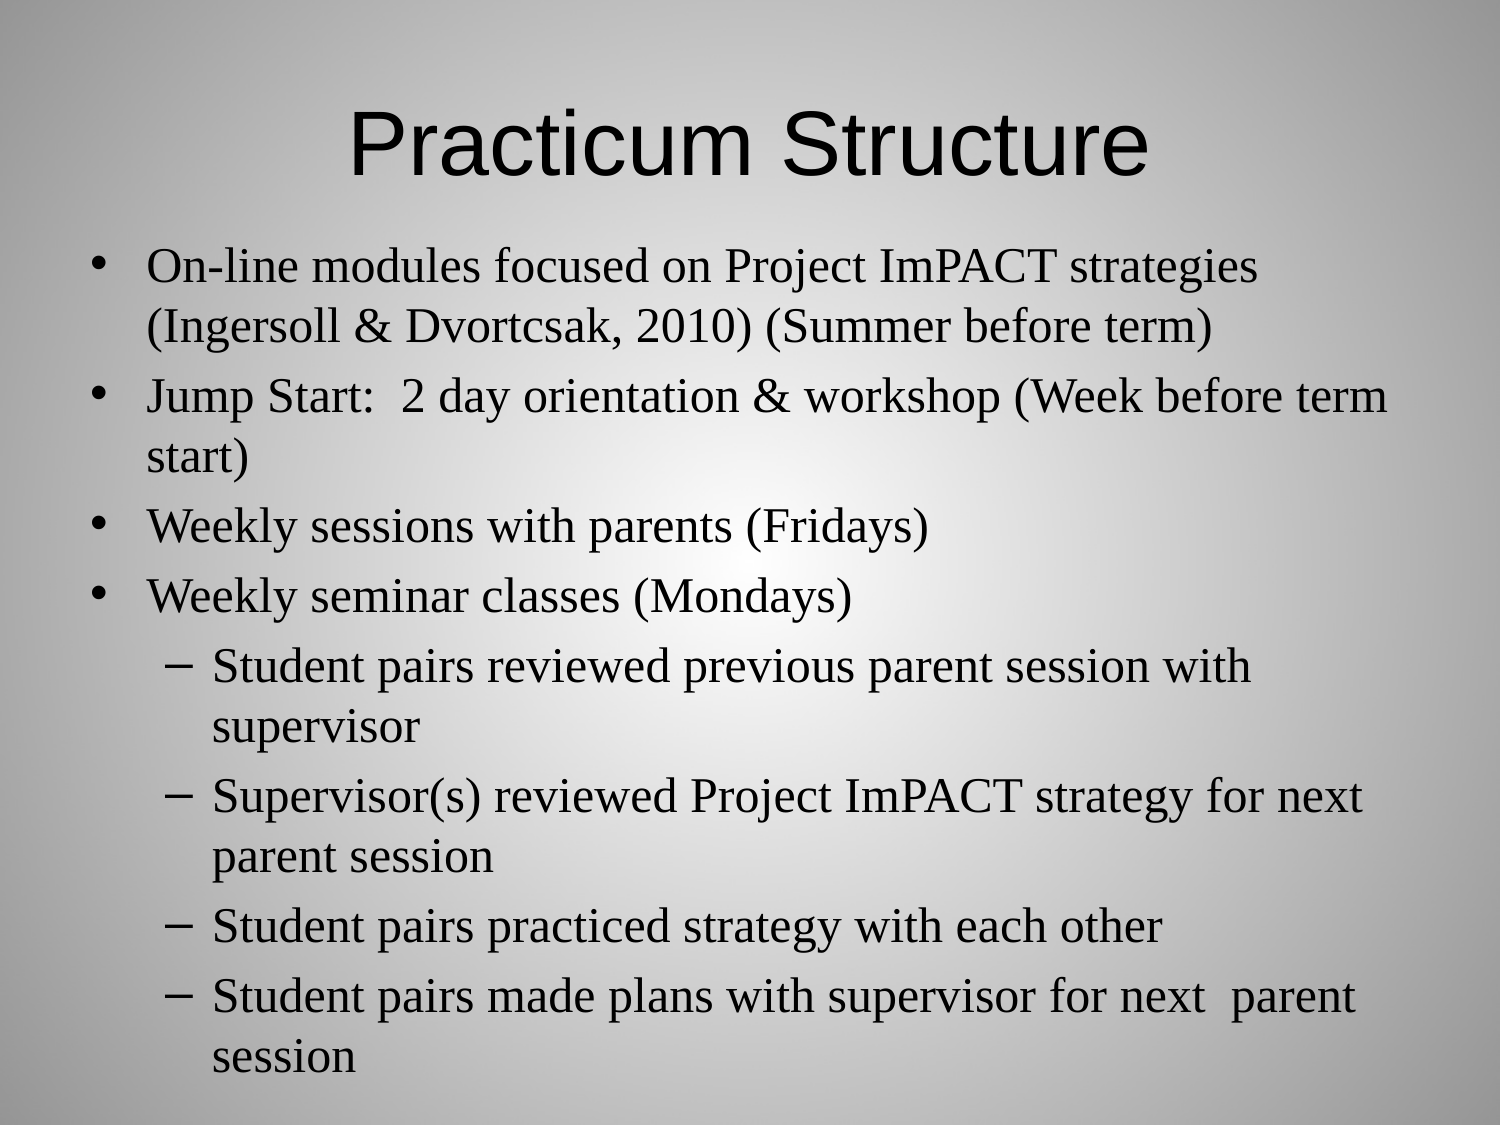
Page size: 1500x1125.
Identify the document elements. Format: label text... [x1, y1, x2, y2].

picture [0, 0, 1500, 1125]
title Practicum Structure [75, 45, 1425, 224]
list On-line modules focused on Project ImPACT strategies (Ingersoll & Dvortcsak, 2010) (Summer before term) Jump Start: 2 day orientation & workshop (Week before term start) Weekly sessions with parents (Fridays) Weekly seminar classes (Mondays) Student pairs reviewed previous parent session with supervisor Supervisor(s) reviewed Project ImPACT strategy for next parent session Student pairs practiced strategy with each other Student pairs made plans with supervisor for next parent session [75, 224, 1425, 1100]
